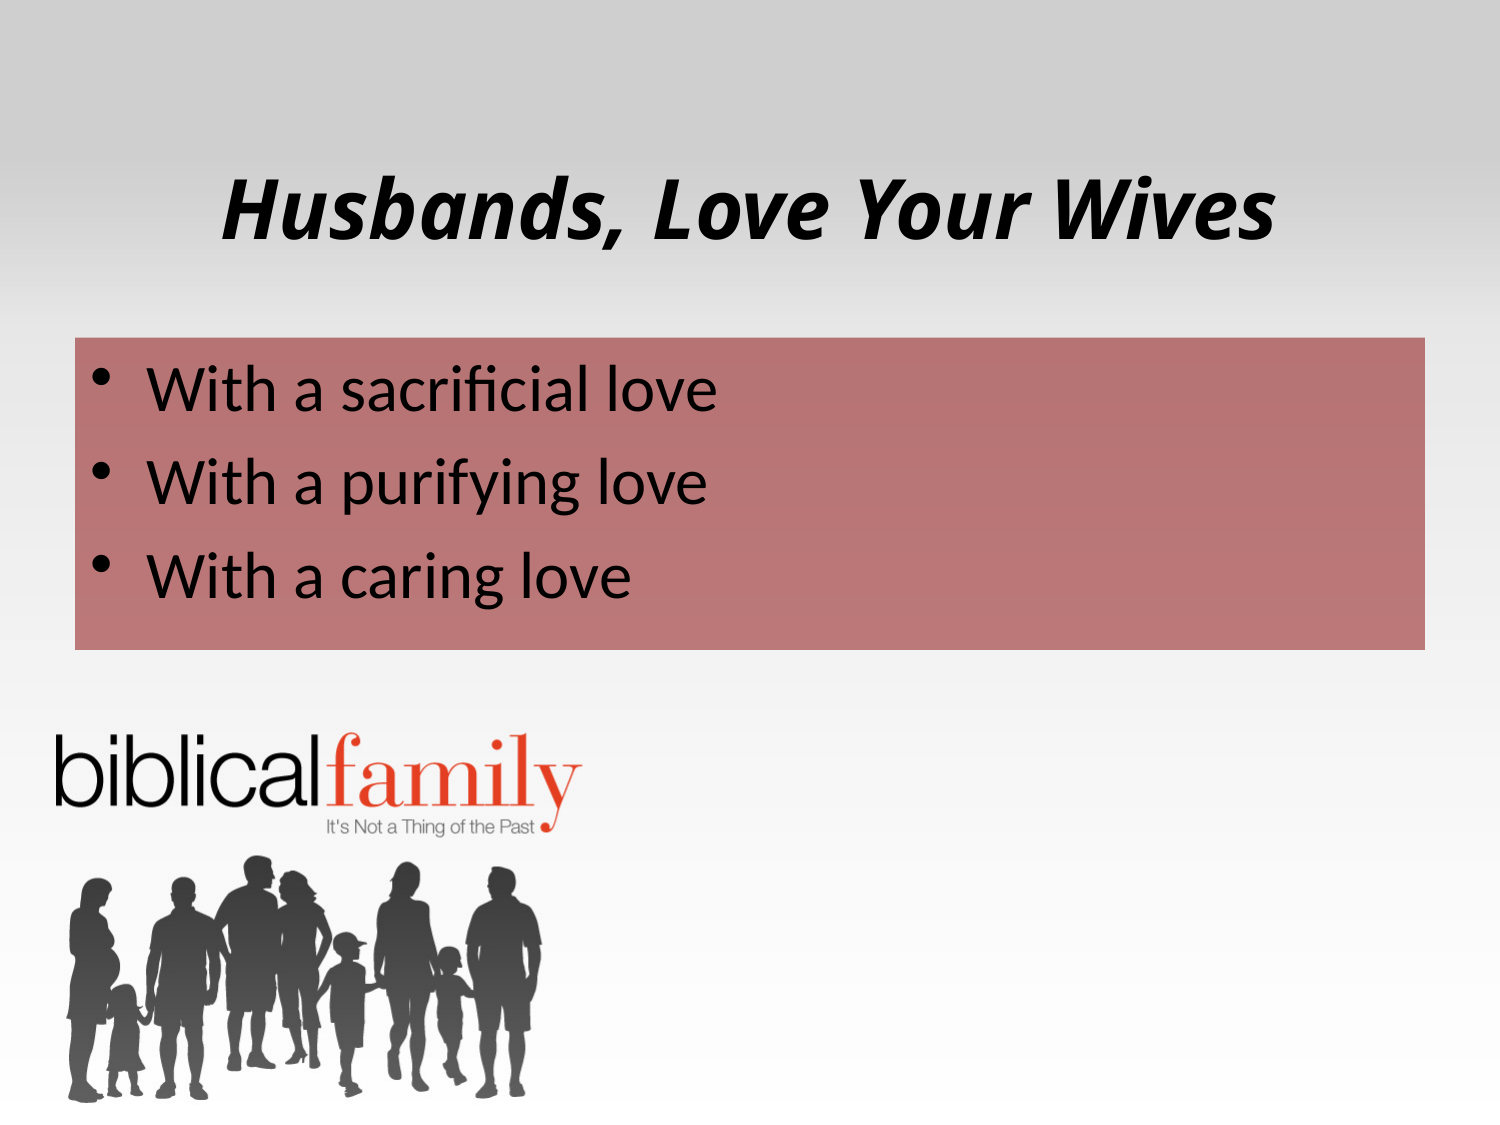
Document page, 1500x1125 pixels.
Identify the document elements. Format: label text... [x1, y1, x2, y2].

title Husbands, Love Your Wives [75, 112, 1425, 300]
list With a sacrificial love With a purifying love With a caring love [75, 337, 1425, 650]
picture [0, 0, 1500, 1125]
